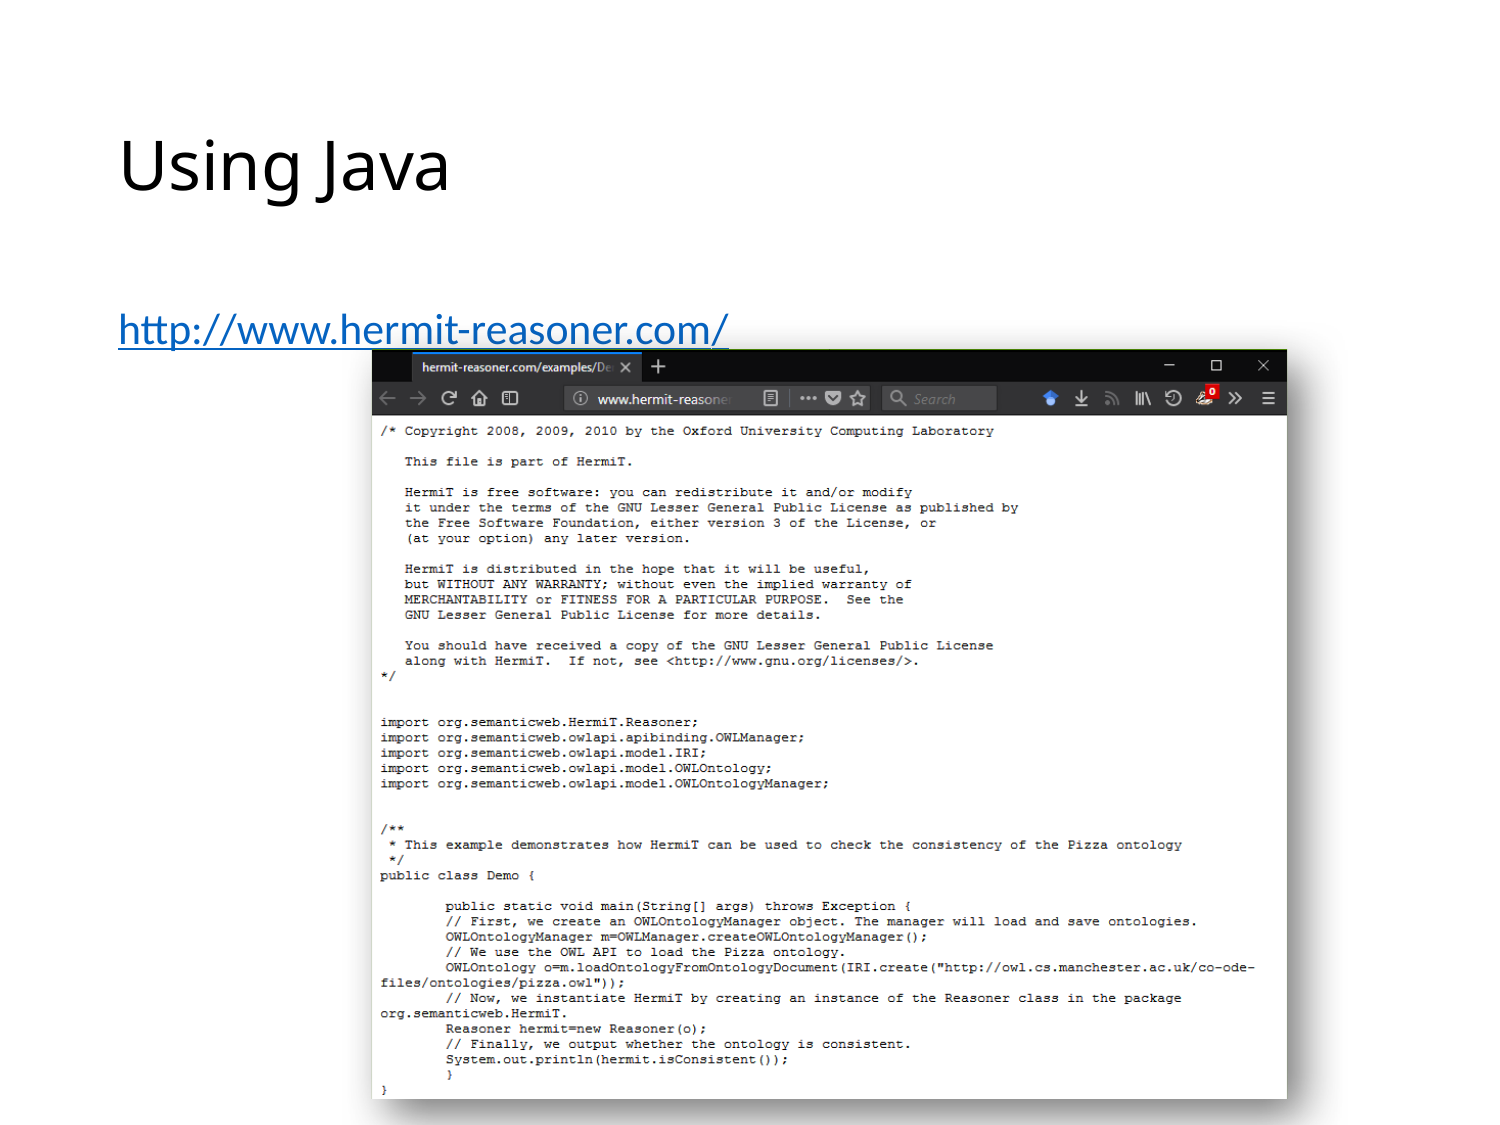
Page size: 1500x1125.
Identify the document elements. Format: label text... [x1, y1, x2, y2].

list http://www.hermit-reasoner.com/ [103, 299, 1397, 1014]
title Using Java [103, 59, 1397, 278]
picture [371, 349, 1288, 1099]
